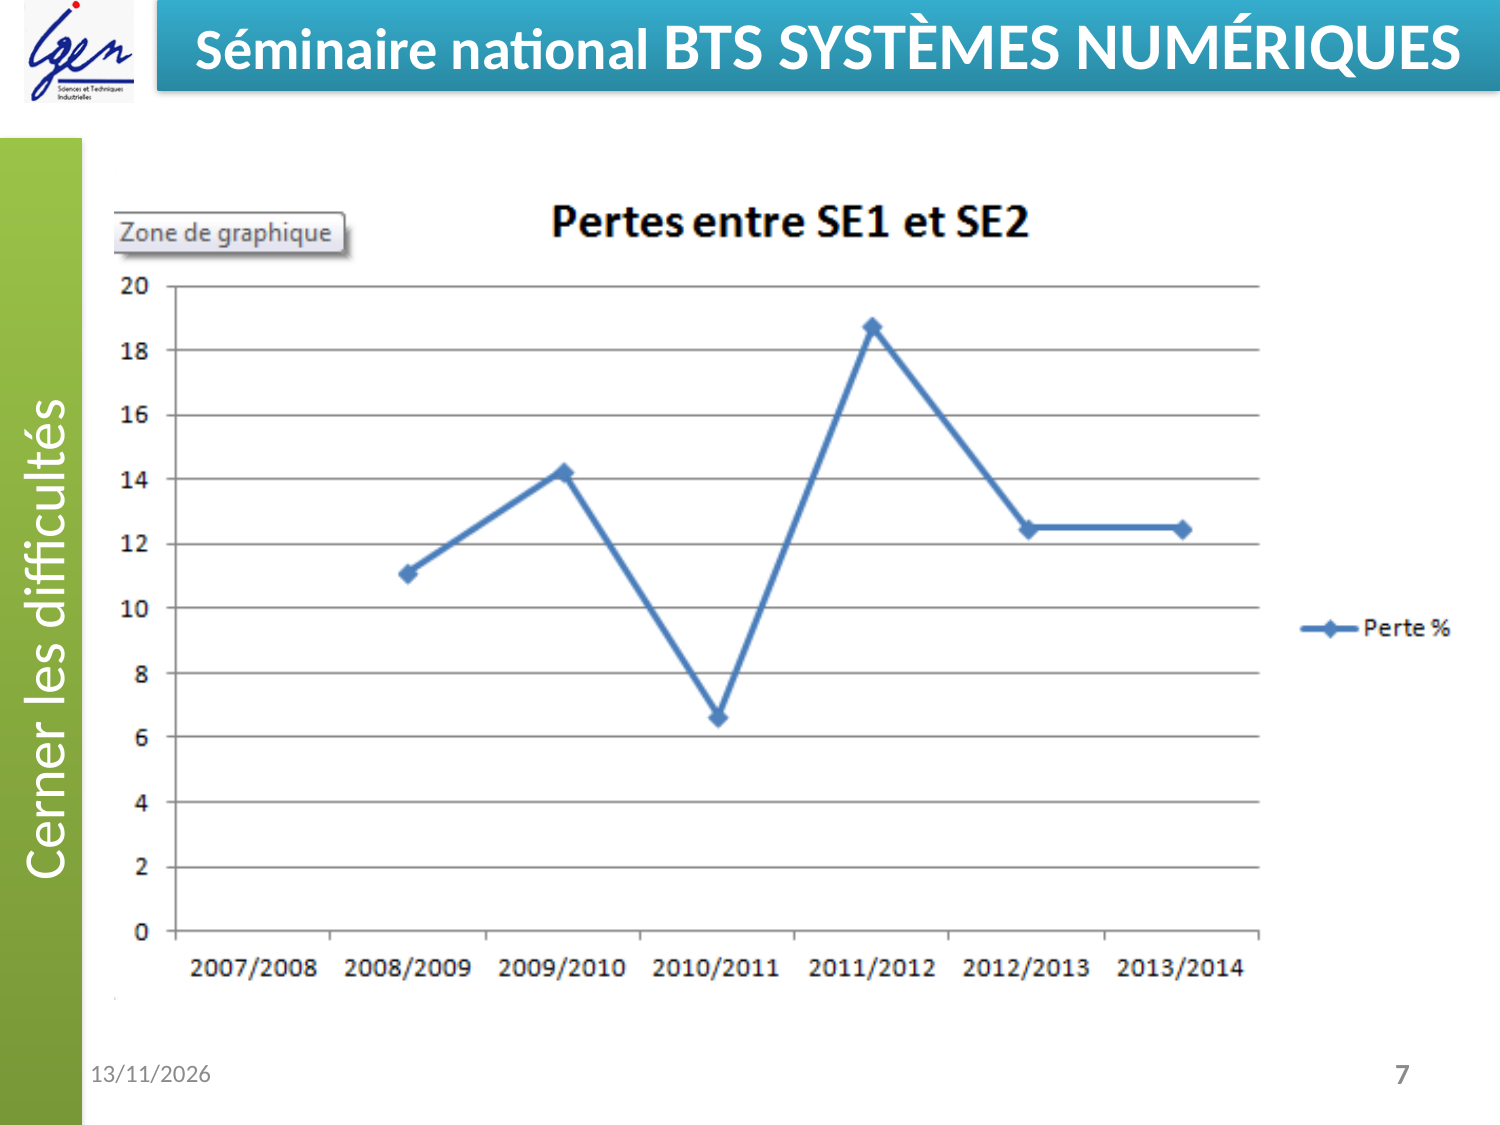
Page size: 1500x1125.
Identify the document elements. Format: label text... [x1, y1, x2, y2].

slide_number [87, 1042, 425, 1103]
picture [114, 172, 1463, 1000]
picture [23, 0, 136, 104]
slide_number 7 [1074, 1042, 1425, 1103]
text_box Cerner les difficultés [0, 138, 82, 1125]
